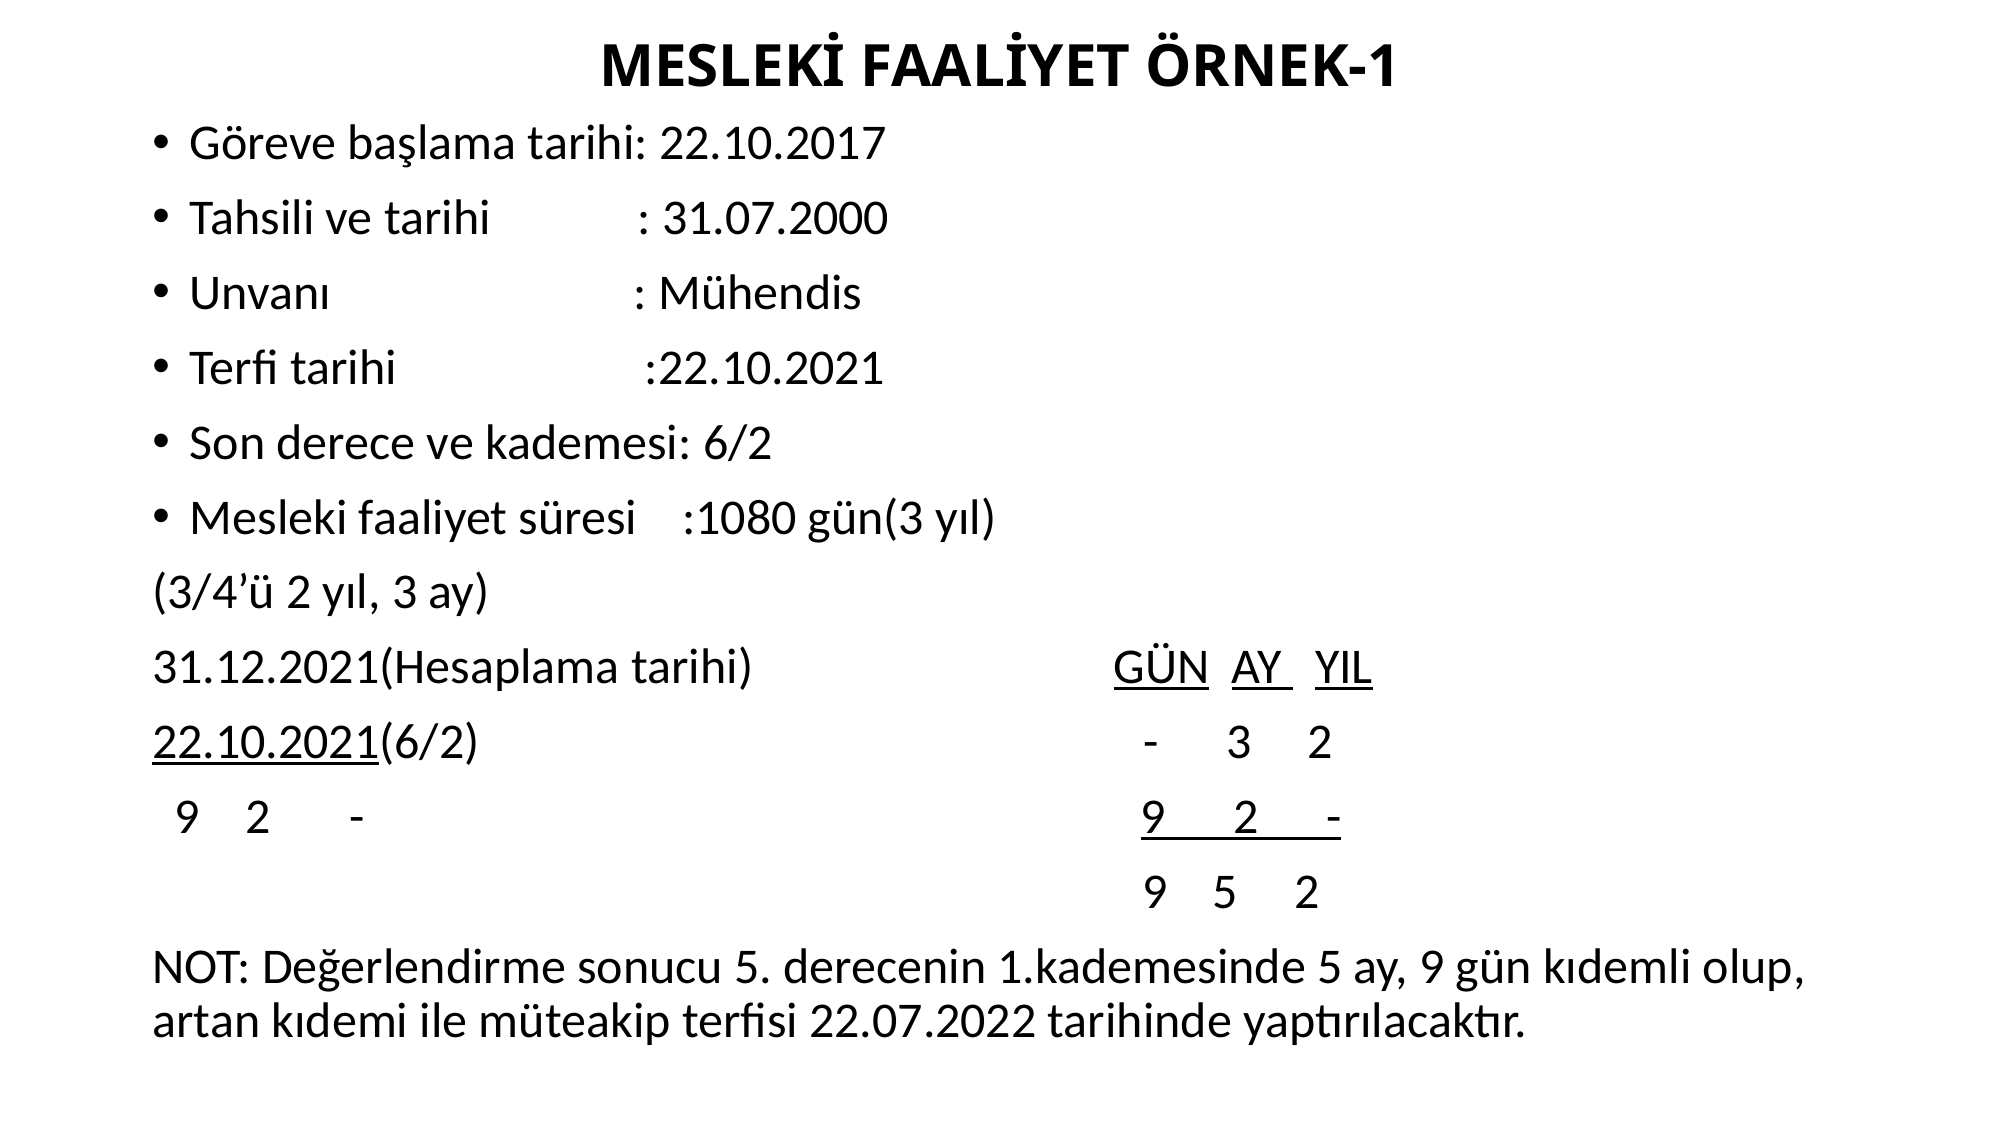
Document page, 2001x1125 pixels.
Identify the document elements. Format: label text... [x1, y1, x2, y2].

title MESLEKİ FAALİYET ÖRNEK-1 [137, 25, 1863, 109]
list Göreve başlama tarihi: 22.10.2017 Tahsili ve tarihi : 31.07.2000 Unvanı : Mühendis Terfi tarihi :22.10.2021 Son derece ve kademesi: 6/2 Mesleki faaliyet süresi :1080 gün(3 yıl) (3/4’ü 2 yıl, 3 ay) 31.12.2021(Hesaplama tarihi) GÜN AY YIL 22.10.2021(6/2) - 3 2 9 2 - 9 2 - 9 5 2 NOT: Değerlendirme sonucu 5. derecenin 1.kademesinde 5 ay, 9 gün kıdemli olup, artan kıdemi ile müteakip terfisi 22.07.2022 tarihinde yaptırılacaktır. [137, 109, 1863, 1100]
